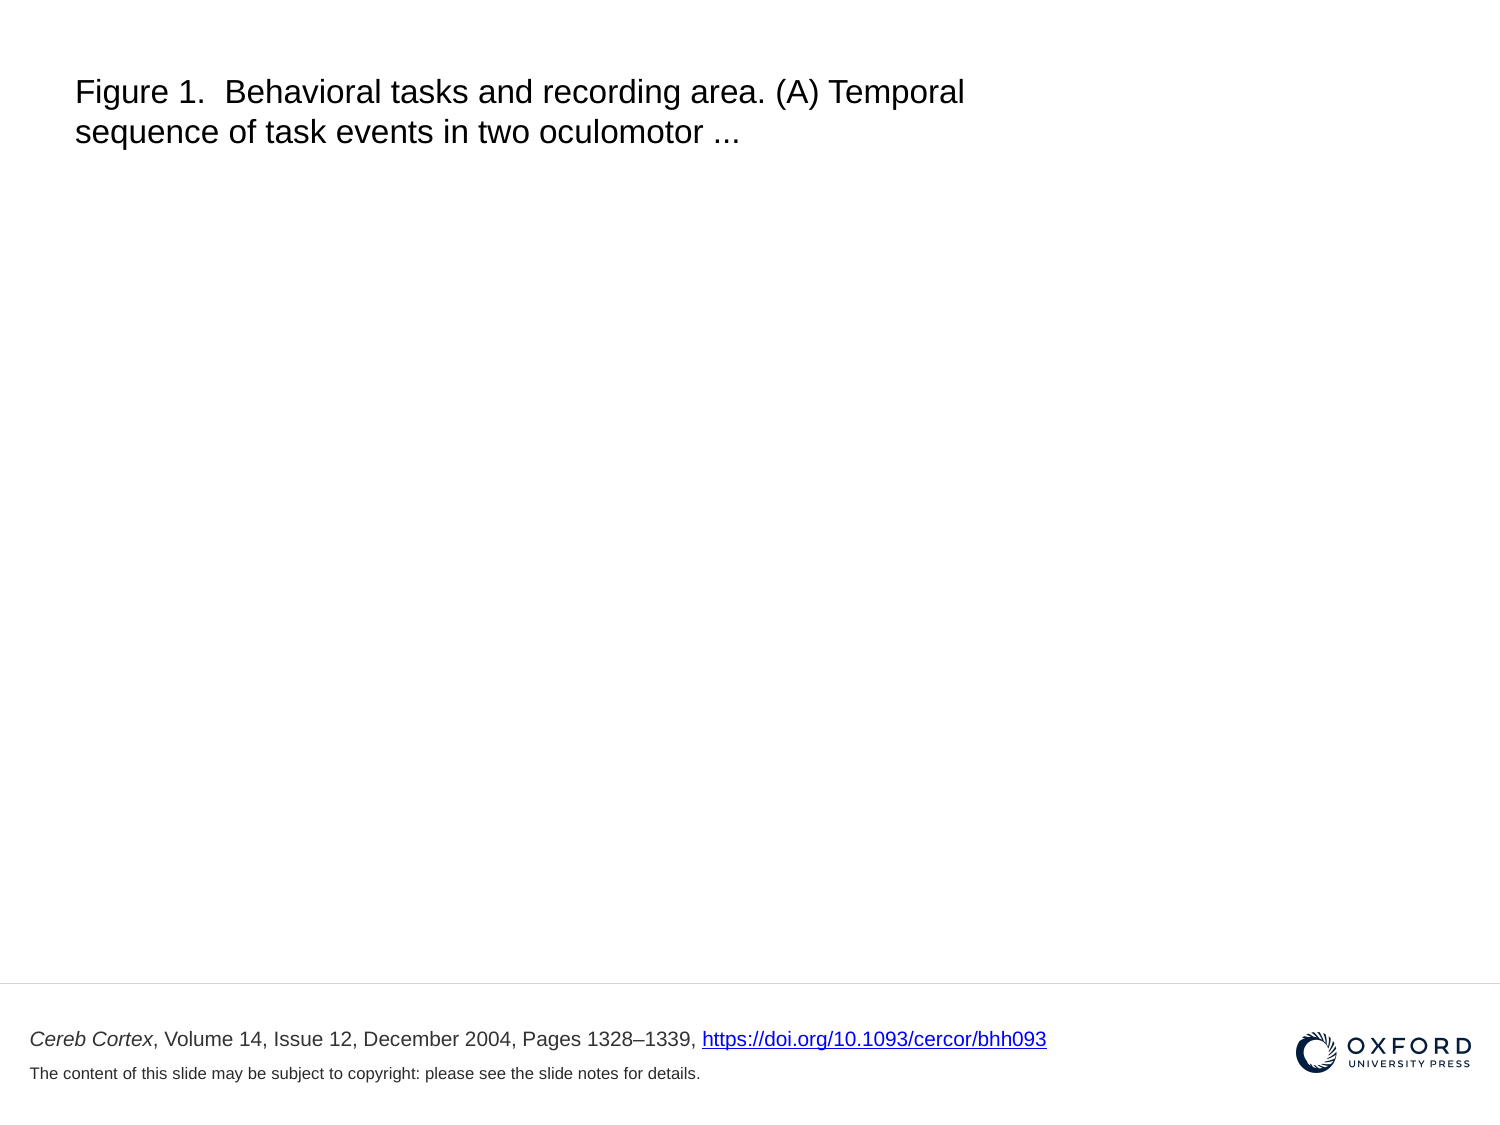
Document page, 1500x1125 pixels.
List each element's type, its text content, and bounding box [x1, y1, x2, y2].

footer Cereb Cortex, Volume 14, Issue 12, December 2004, Pages 1328–1339, https://doi.org/10.1093/cercor/bhh093 The content of this slide may be subject to copyright: please see the slide notes for details. [0, 983, 1260, 1125]
title Figure 1. Behavioral tasks and recording area. (A) Temporal sequence of task events in two oculomotor ... [75, 69, 1078, 171]
picture [1296, 1032, 1471, 1073]
